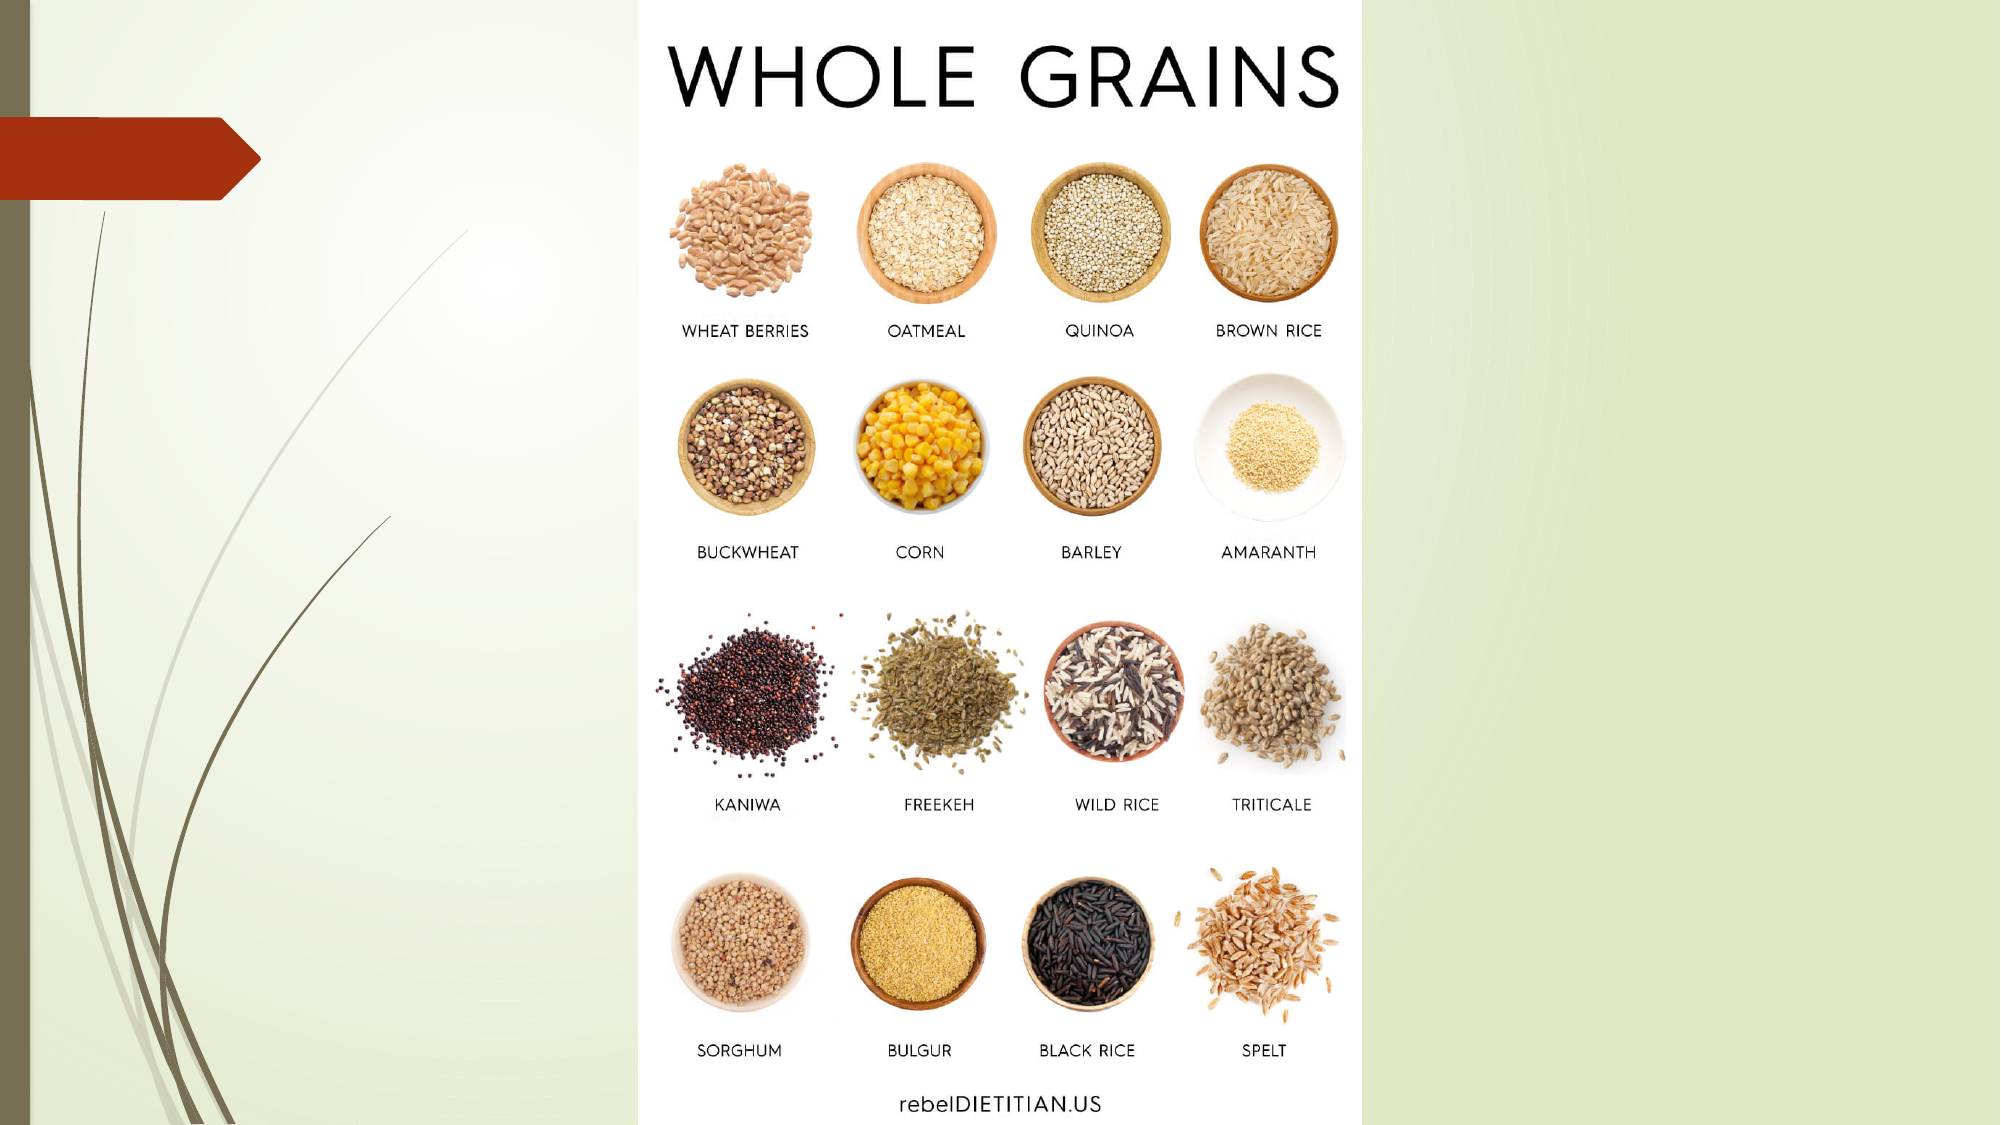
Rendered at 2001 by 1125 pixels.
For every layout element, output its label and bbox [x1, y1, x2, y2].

picture [638, 0, 1362, 1125]
